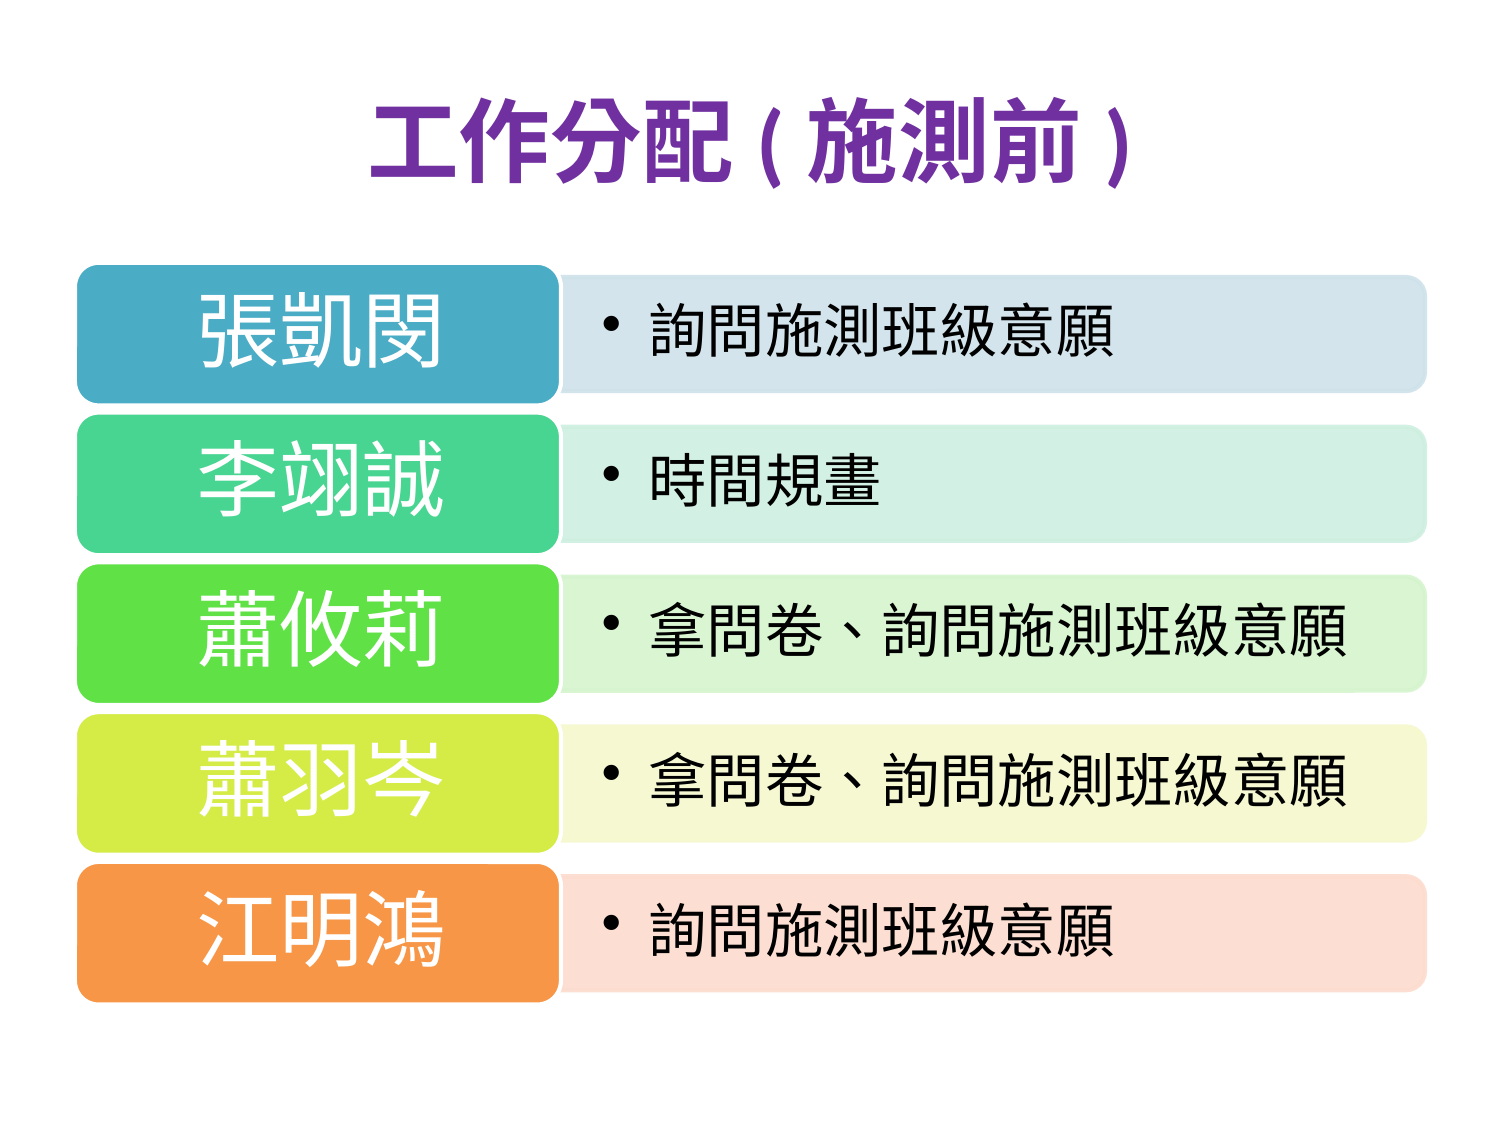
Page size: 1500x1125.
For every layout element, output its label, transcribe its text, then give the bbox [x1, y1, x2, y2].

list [74, 262, 1426, 1006]
title 工作分配(施測前) [75, 45, 1425, 233]
